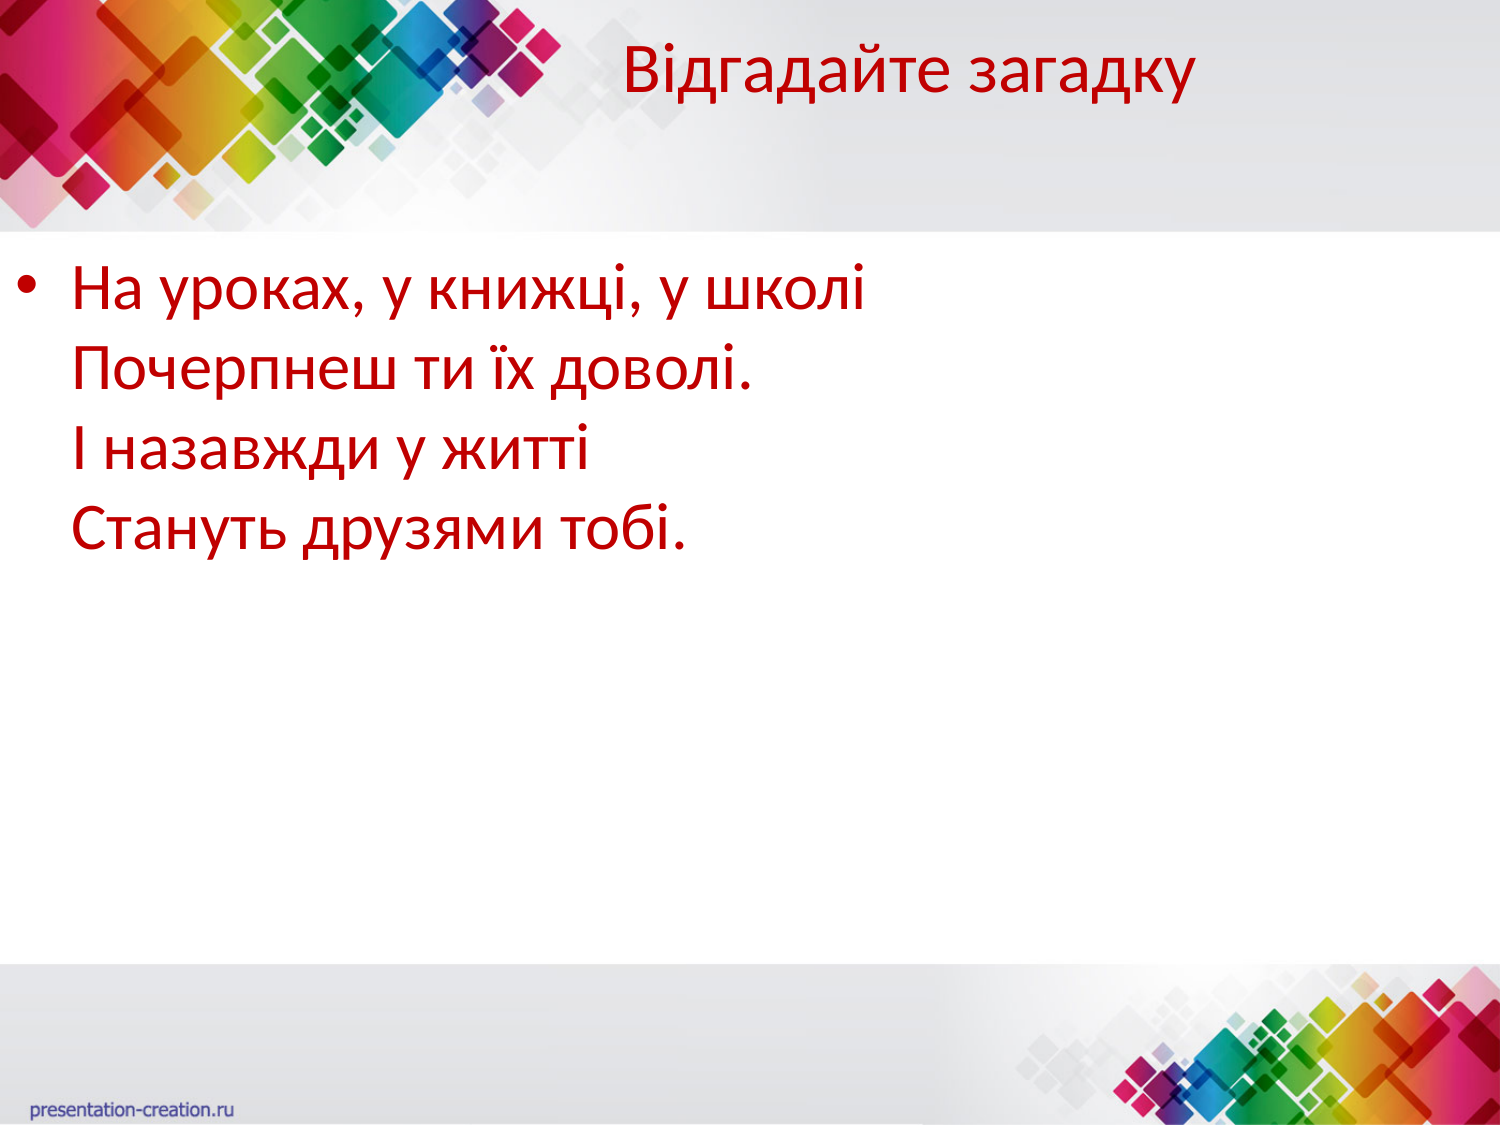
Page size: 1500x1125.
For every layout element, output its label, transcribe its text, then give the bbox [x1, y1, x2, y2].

list На уроках, у книжці, у школі Почерпнеш ти їх доволі. І назавжди у житті Стануть друзями тобі. [0, 235, 1301, 1005]
title Відгадайте загадку [336, 12, 1500, 201]
picture [0, 0, 1500, 1125]
